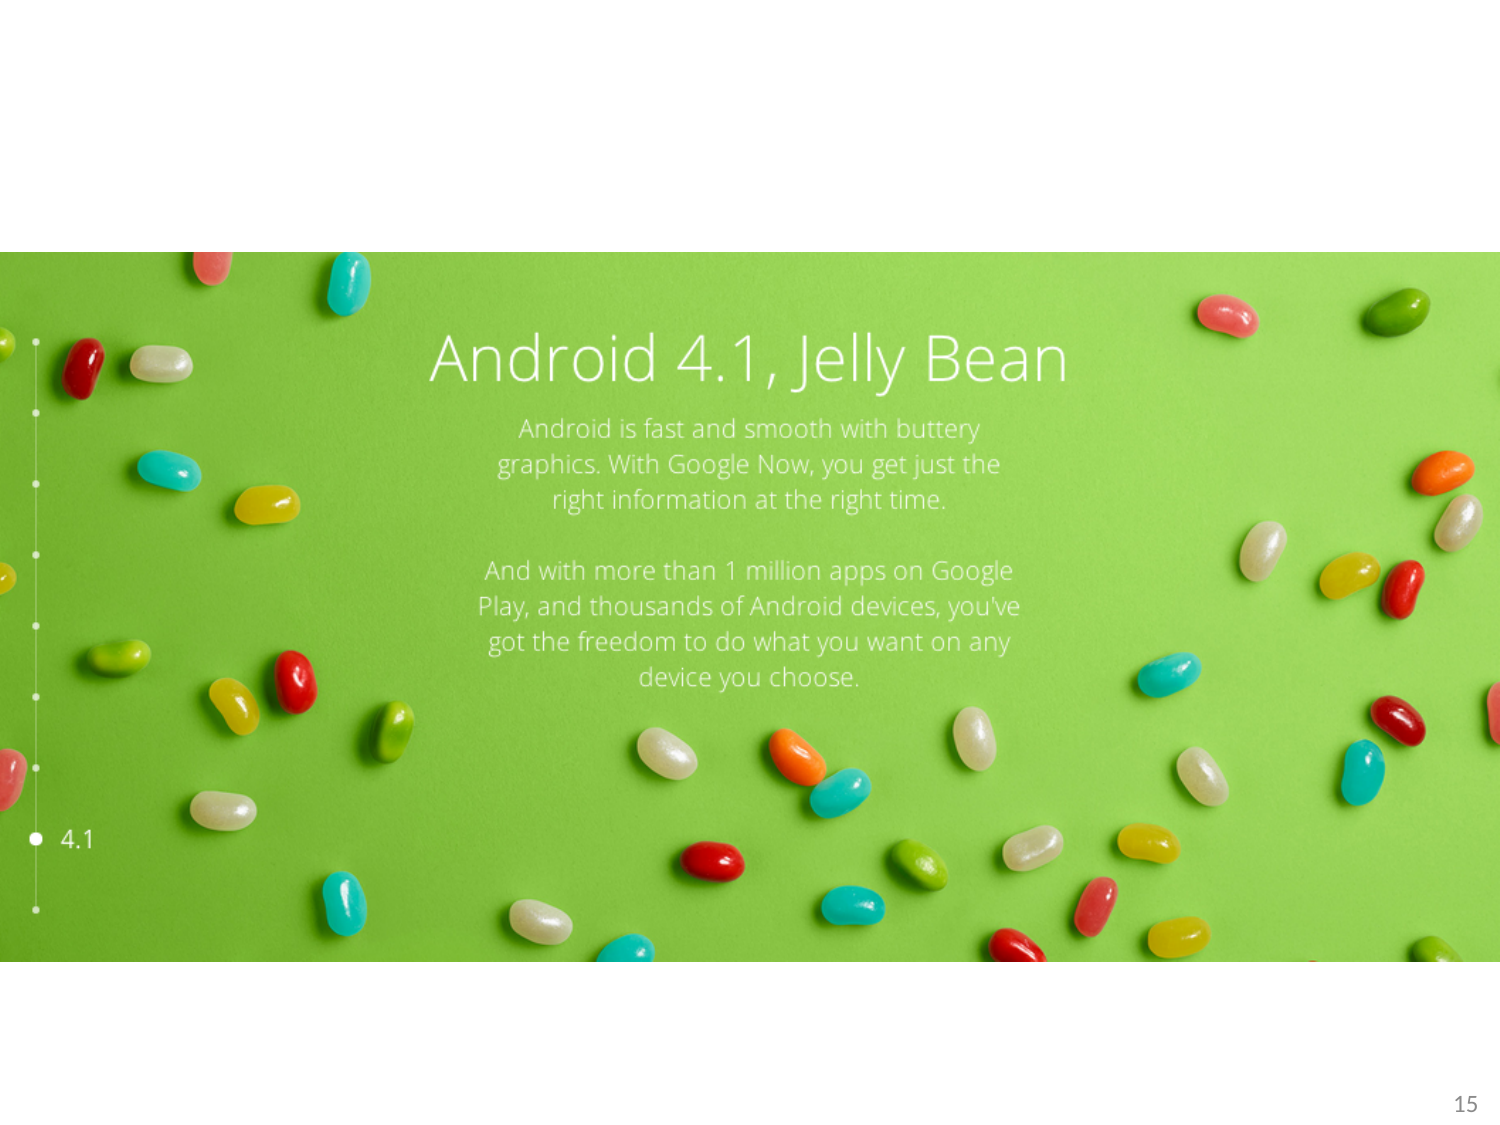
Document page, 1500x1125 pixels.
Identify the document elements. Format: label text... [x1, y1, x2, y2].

picture [0, 252, 1500, 962]
slide_number 15 [1399, 1083, 1494, 1122]
